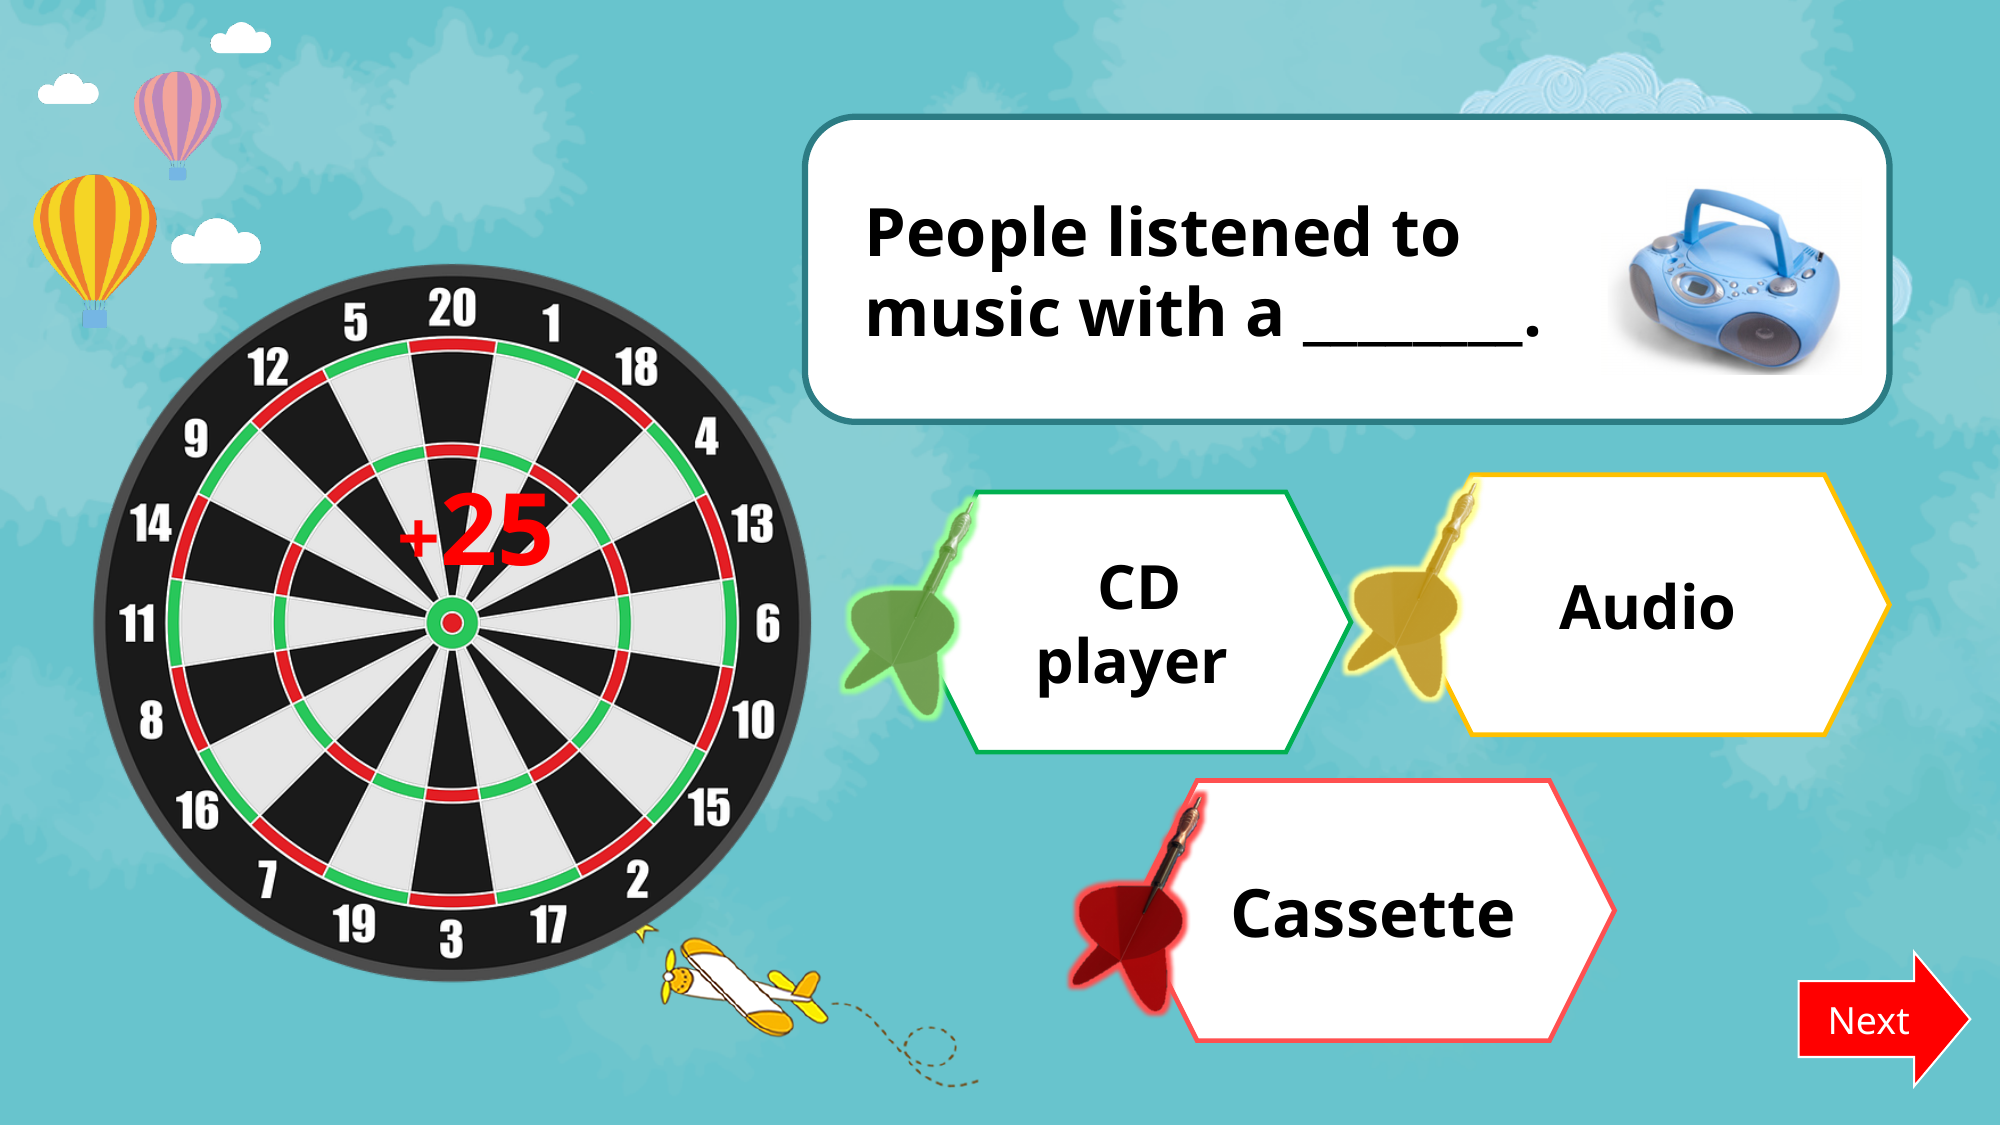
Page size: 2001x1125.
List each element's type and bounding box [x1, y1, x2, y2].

picture [0, 0, 2001, 1125]
text_box [1596, 171, 1862, 375]
